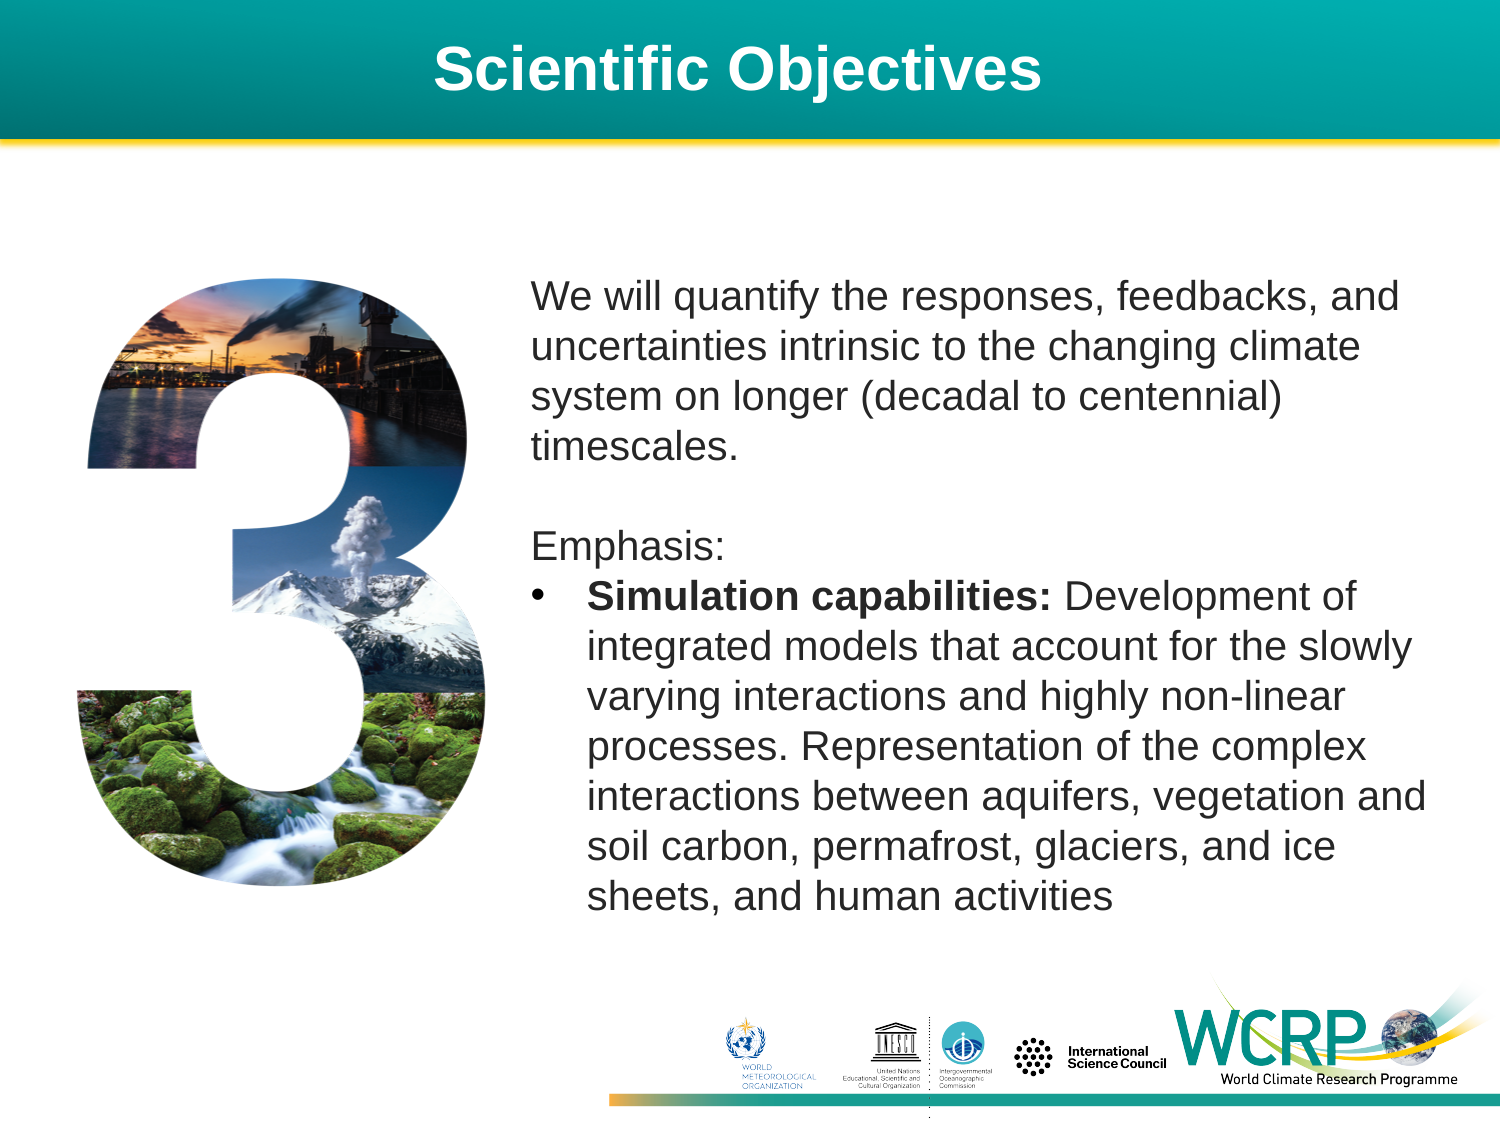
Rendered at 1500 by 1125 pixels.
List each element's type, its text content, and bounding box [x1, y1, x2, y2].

picture [0, 0, 1500, 1029]
text_box We will quantify the responses, feedbacks, and uncertainties intrinsic to the changing climate system on longer (decadal to centennial) timescales. Emphasis: Simulation capabilities: Development of integrated models that account for the slowly varying interactions and highly non-linear processes. Representation of the complex interactions between aquifers, vegetation and soil carbon, permafrost, glaciers, and ice sheets, and human activities [605, 261, 1448, 977]
text_box Scientific Objectives [101, 0, 1377, 135]
picture [609, 970, 1500, 1125]
